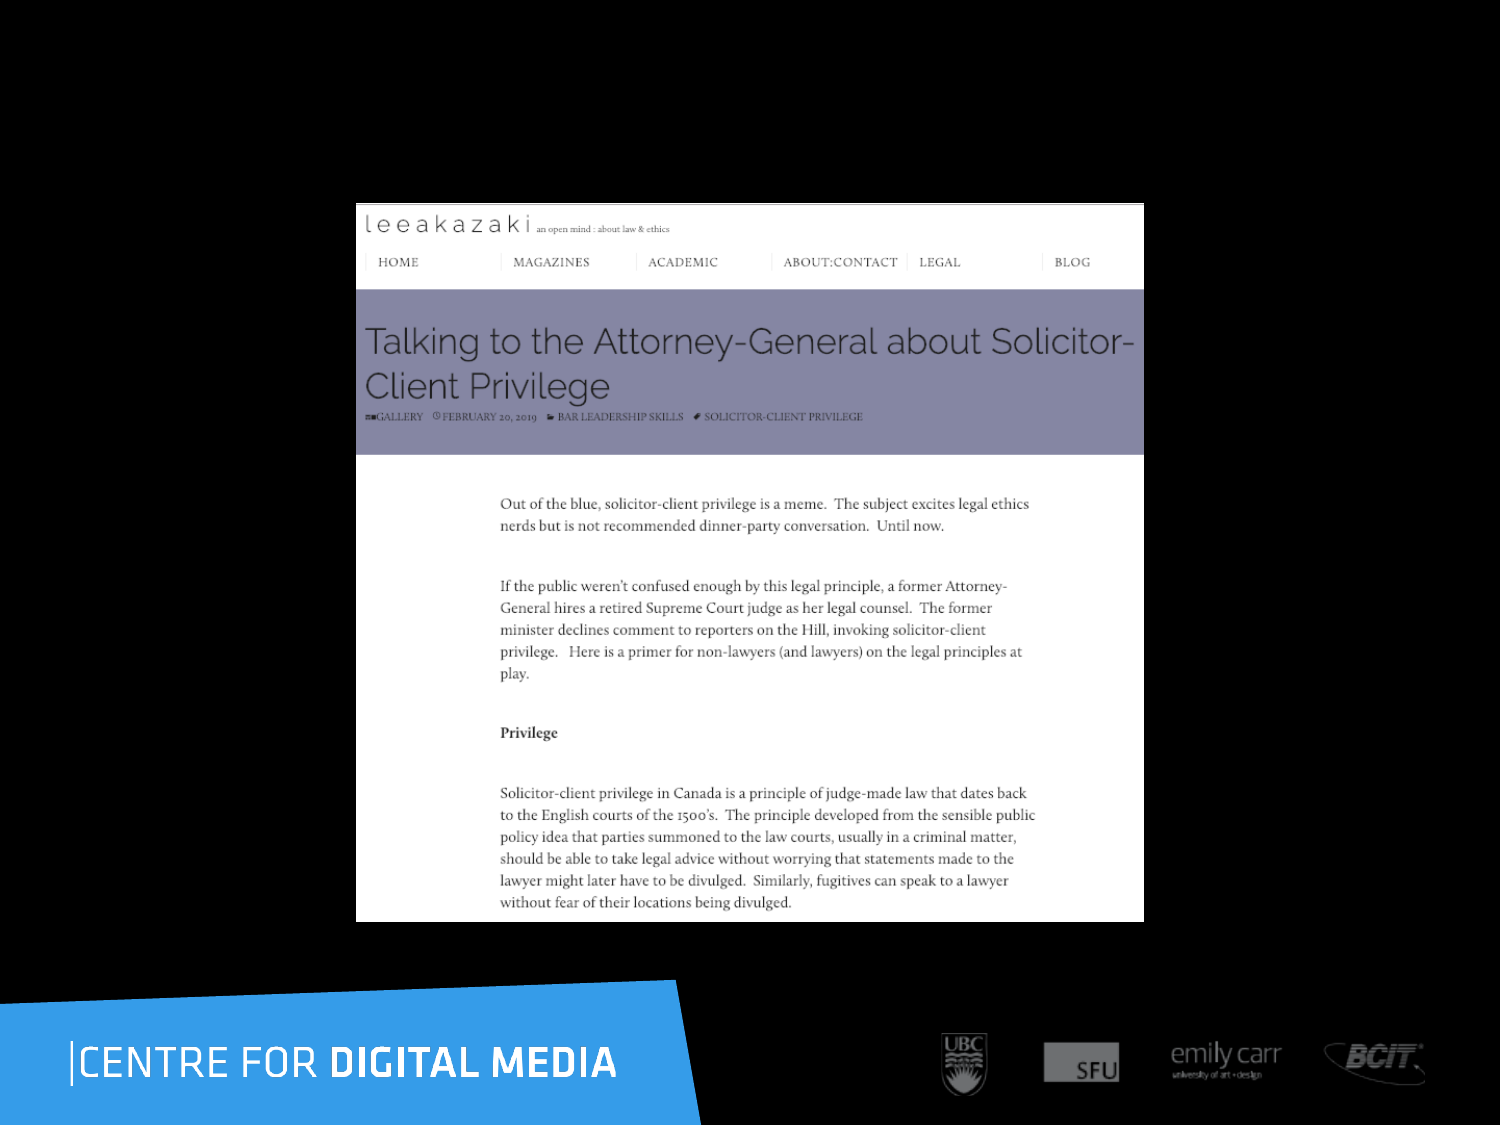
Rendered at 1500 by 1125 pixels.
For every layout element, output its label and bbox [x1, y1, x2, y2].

picture [356, 202, 1144, 923]
